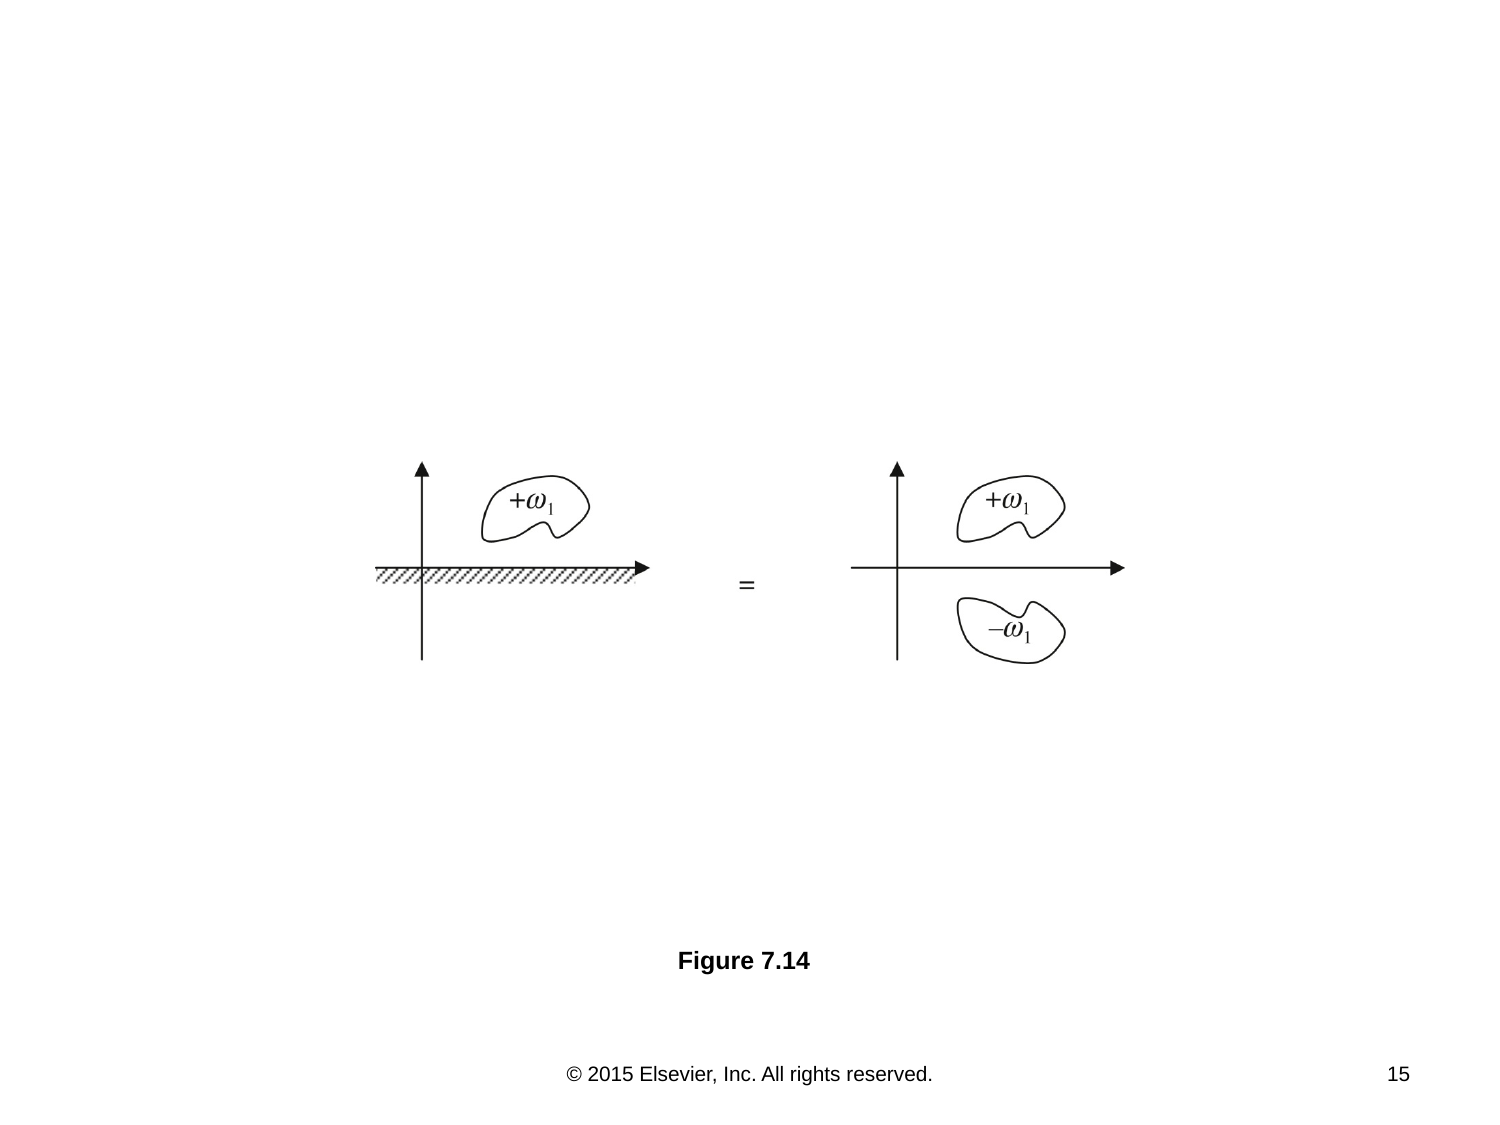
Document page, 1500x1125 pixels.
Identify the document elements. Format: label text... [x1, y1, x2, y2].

picture [374, 460, 1126, 664]
slide_number 15 [1074, 1042, 1425, 1103]
footer © 2015 Elsevier, Inc. All rights reserved. [512, 1042, 988, 1103]
text_box Figure 7.14 [663, 937, 833, 983]
